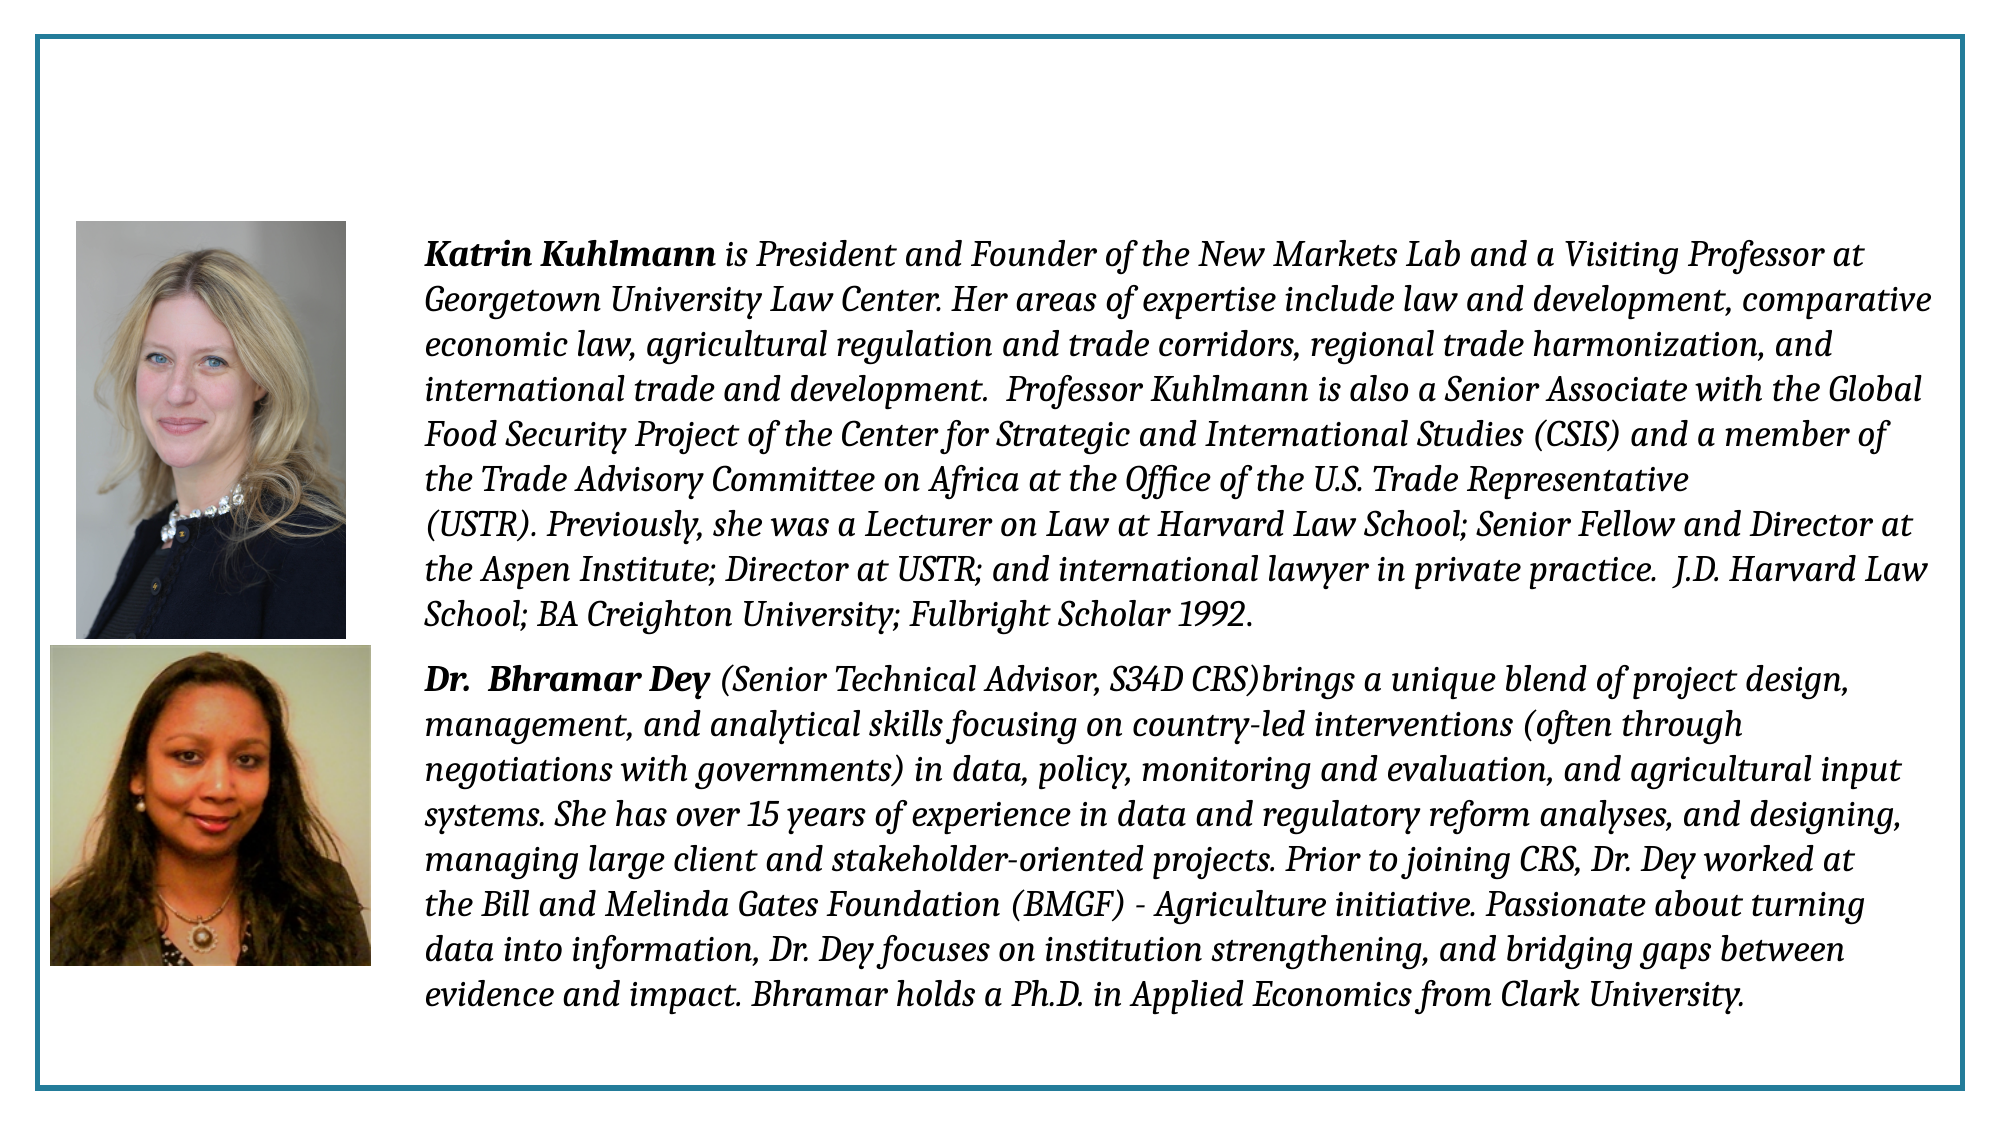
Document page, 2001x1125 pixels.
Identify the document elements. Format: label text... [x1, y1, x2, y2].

text_box Katrin Kuhlmann is President and Founder of the New Markets Lab and a Visiting Professor at Georgetown University Law Center. Her areas of expertise include law and development, comparative economic law, agricultural regulation and trade corridors, regional trade harmonization, and international trade and development. Professor Kuhlmann is also a Senior Associate with the Global Food Security Project of the Center for Strategic and International Studies (CSIS) and a member of the Trade Advisory Committee on Africa at the Office of the U.S. Trade Representative (USTR). Previously, she was a Lecturer on Law at Harvard Law School; Senior Fellow and Director at the Aspen Institute; Director at USTR; and international lawyer in private practice. J.D. Harvard Law School; BA Creighton University; Fulbright Scholar 1992. [409, 221, 1956, 642]
text_box Dr. Bhramar Dey (Senior Technical Advisor, S34D CRS)brings a unique blend of project design, management, and analytical skills focusing on country-led interventions (often through negotiations with governments) in data, policy, monitoring and evaluation, and agricultural input systems. She has over 15 years of experience in data and regulatory reform analyses, and designing, managing large client and stakeholder-oriented projects. Prior to joining CRS, Dr. Dey worked at the Bill and Melinda Gates Foundation (BMGF) - Agriculture initiative. Passionate about turning data into information, Dr. Dey focuses on institution strengthening, and bridging gaps between evidence and impact. Bhramar holds a Ph.D. in Applied Economics from Clark University. [409, 647, 1927, 1112]
picture [50, 645, 371, 966]
picture [75, 221, 346, 640]
